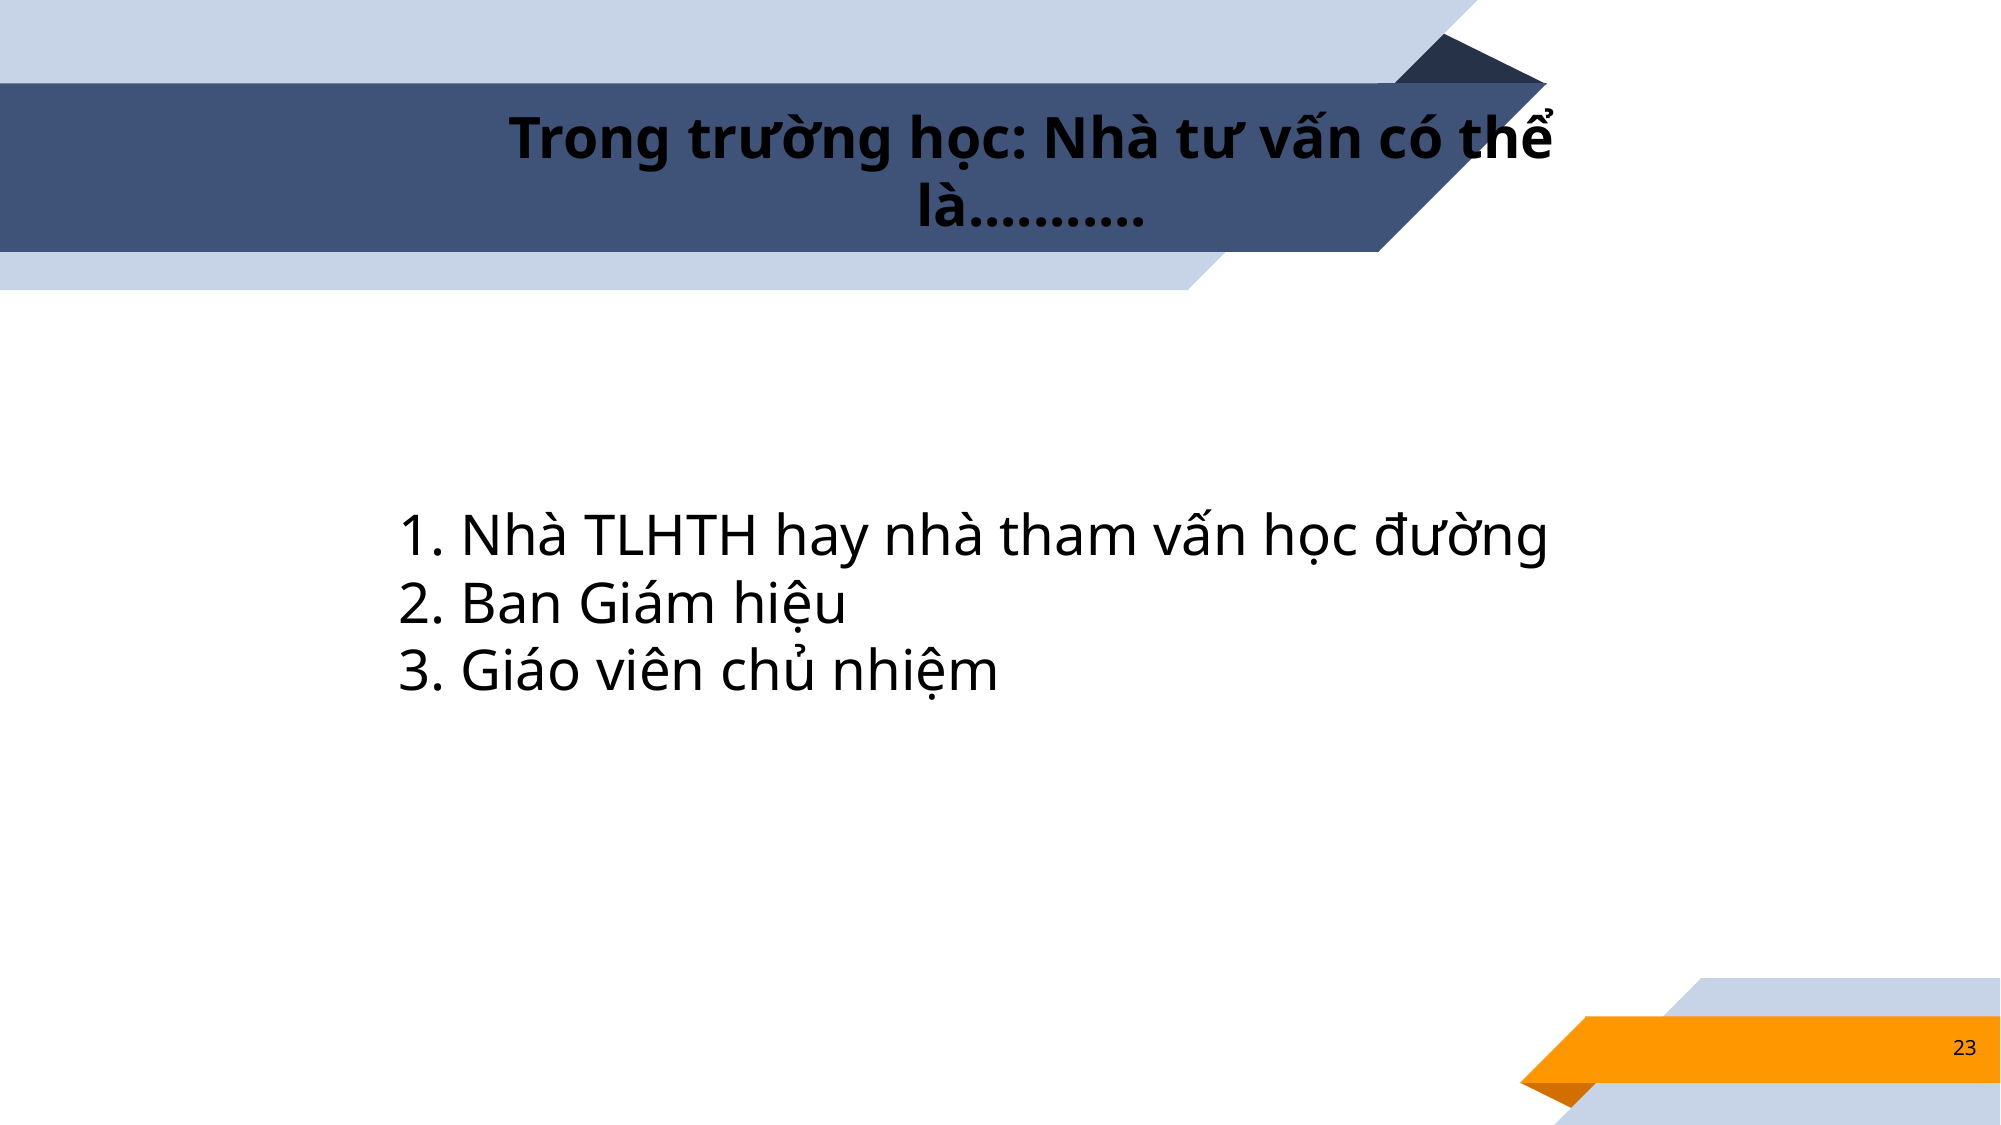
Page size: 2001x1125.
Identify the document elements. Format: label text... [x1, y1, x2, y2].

title Trong trường học: Nhà tư vấn có thể là........... [383, 85, 1680, 254]
list 1. Nhà TLHTH hay nhà tham vấn học đường 2. Ban Giám hiệu 3. Giáo viên chủ nhiệm [383, 290, 1622, 979]
slide_number 23 [1666, 1014, 1992, 1084]
